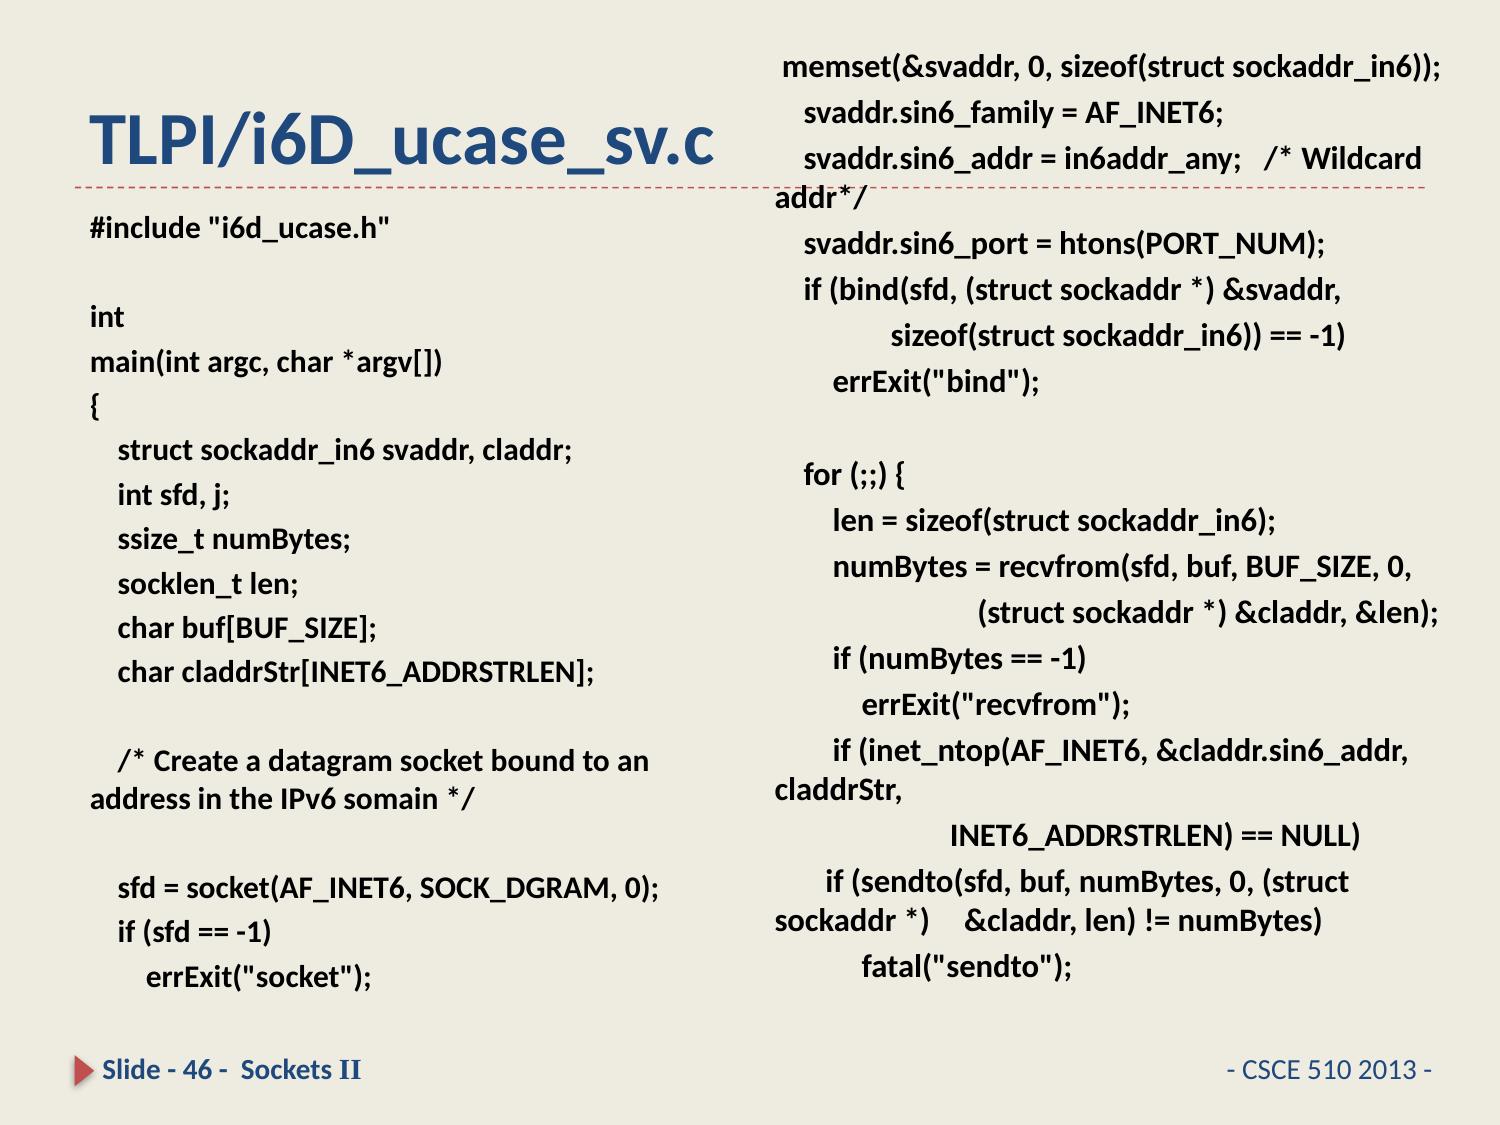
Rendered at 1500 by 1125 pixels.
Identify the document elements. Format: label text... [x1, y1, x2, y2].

list memset(&svaddr, 0, sizeof(struct sockaddr_in6)); svaddr.sin6_family = AF_INET6; svaddr.sin6_addr = in6addr_any; /* Wildcard addr*/ svaddr.sin6_port = htons(PORT_NUM); if (bind(sfd, (struct sockaddr *) &svaddr, sizeof(struct sockaddr_in6)) == -1) errExit("bind"); for (;;) { len = sizeof(struct sockaddr_in6); numBytes = recvfrom(sfd, buf, BUF_SIZE, 0, (struct sockaddr *) &claddr, &len); if (numBytes == -1) errExit("recvfrom"); if (inet_ntop(AF_INET6, &claddr.sin6_addr, claddrStr, INET6_ADDRSTRLEN) == NULL) if (sendto(sfd, buf, numBytes, 0, (struct sockaddr *) &claddr, len) != numBytes) fatal("sendto"); [759, 37, 1488, 1010]
title TLPI/i6D_ucase_sv.c [75, 37, 759, 188]
slide_number - CSCE 510 2013 - [1211, 1042, 1500, 1103]
list #include "i6d_ucase.h" int main(int argc, char *argv[]) { struct sockaddr_in6 svaddr, claddr; int sfd, j; ssize_t numBytes; socklen_t len; char buf[BUF_SIZE]; char claddrStr[INET6_ADDRSTRLEN]; /* Create a datagram socket bound to an address in the IPv6 somain */ sfd = socket(AF_INET6, SOCK_DGRAM, 0); if (sfd == -1) errExit("socket"); [75, 200, 738, 1010]
slide_number Slide - 46 - Sockets II [87, 1042, 575, 1103]
